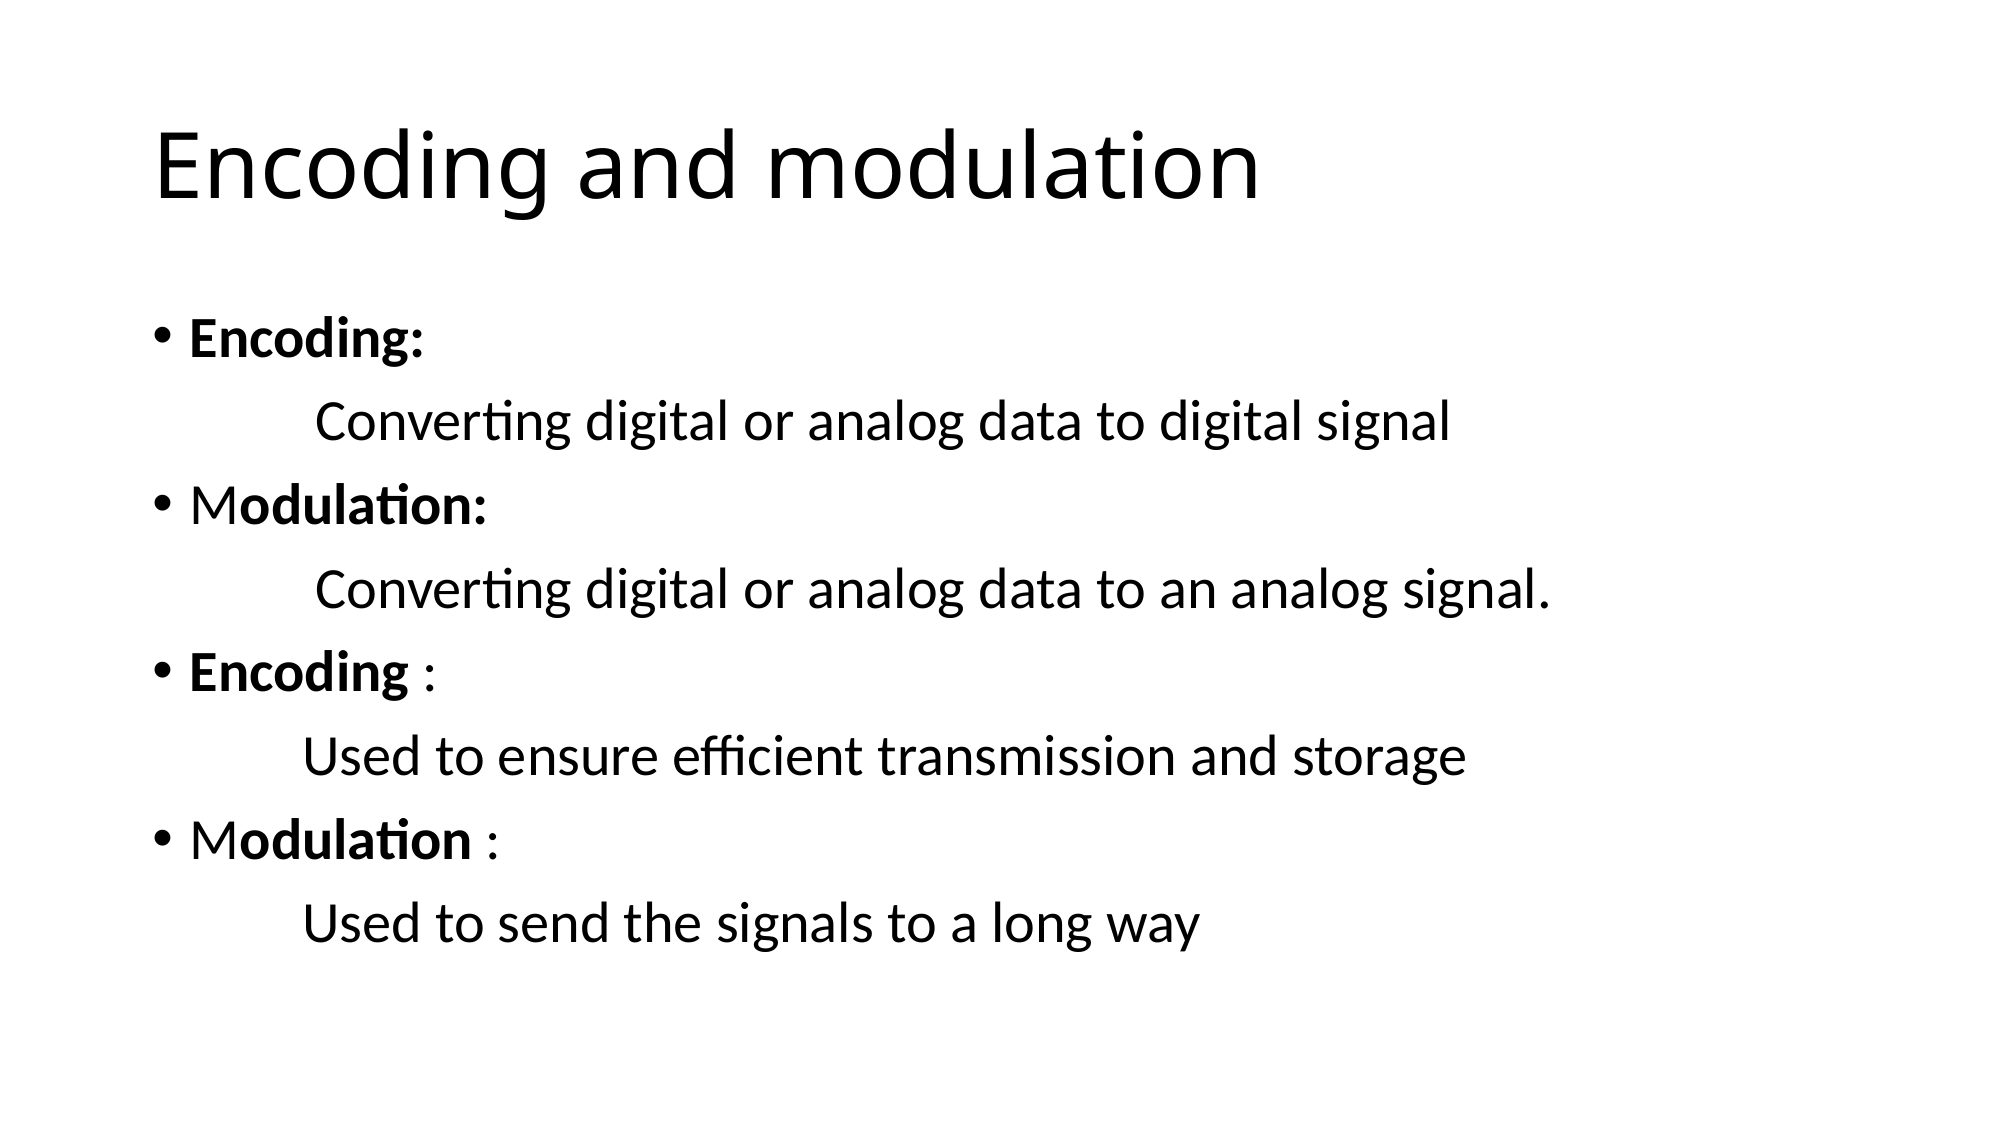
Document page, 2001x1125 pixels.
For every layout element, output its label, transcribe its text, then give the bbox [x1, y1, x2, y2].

title Encoding and modulation [137, 59, 1863, 278]
list Encoding: Converting digital or analog data to digital signal Modulation: Converting digital or analog data to an analog signal. Encoding : Used to ensure efficient transmission and storage Modulation : Used to send the signals to a long way [137, 299, 1863, 1014]
